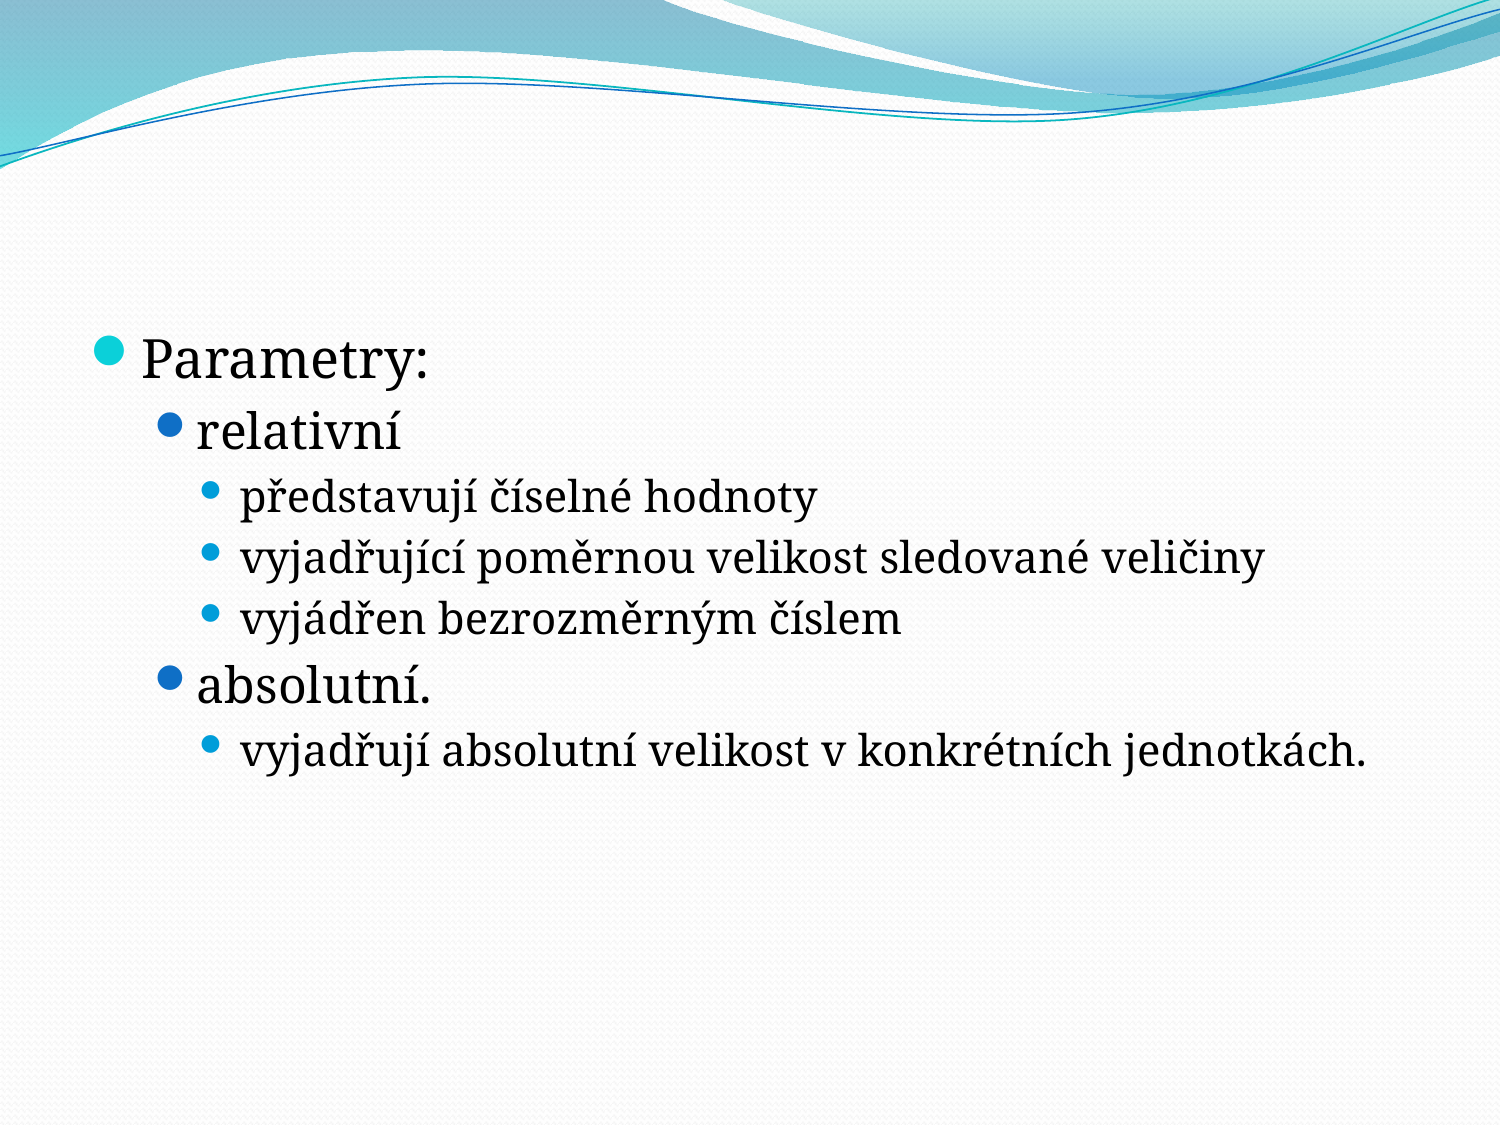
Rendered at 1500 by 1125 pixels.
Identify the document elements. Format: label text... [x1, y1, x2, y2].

list Parametry: relativní představují číselné hodnoty vyjadřující poměrnou velikost sledované veličiny vyjádřen bezrozměrným číslem absolutní. vyjadřují absolutní velikost v konkrétních jednotkách. [75, 317, 1425, 1038]
